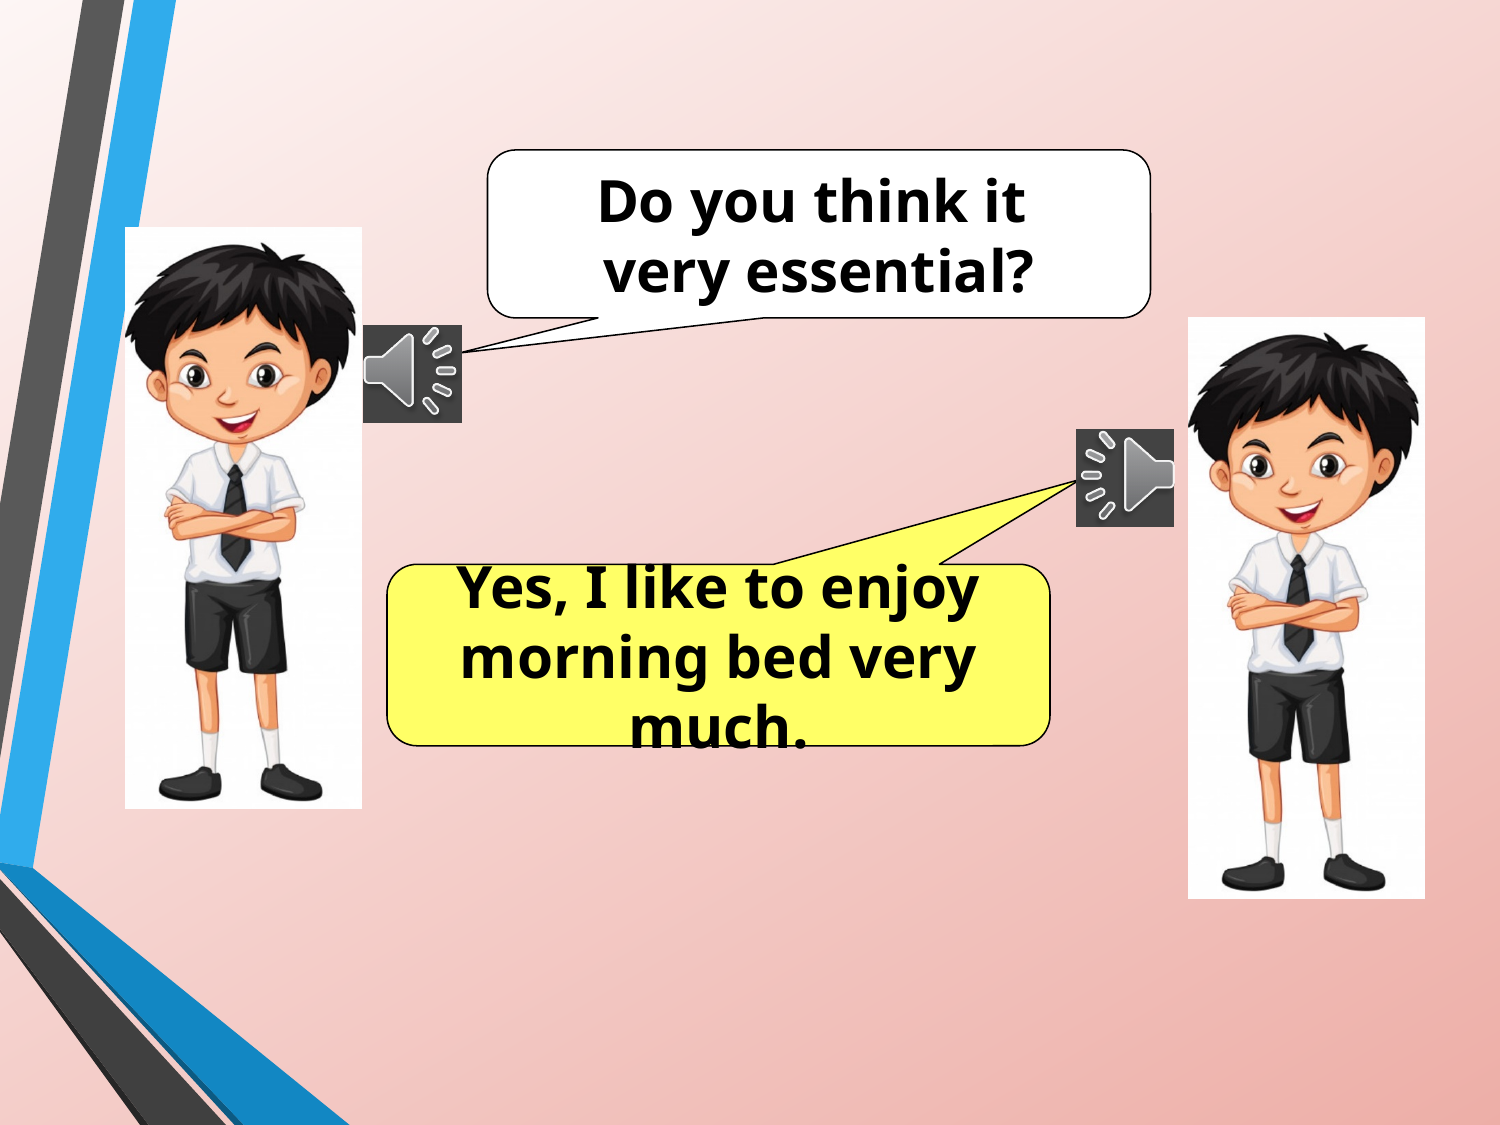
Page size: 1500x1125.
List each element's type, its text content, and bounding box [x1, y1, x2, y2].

picture [1188, 317, 1425, 899]
text_box Do you think it very essential? [463, 149, 1152, 354]
text_box Yes, I like to enjoy morning bed very much. [386, 480, 1074, 747]
picture [1074, 427, 1176, 529]
picture [125, 227, 463, 809]
